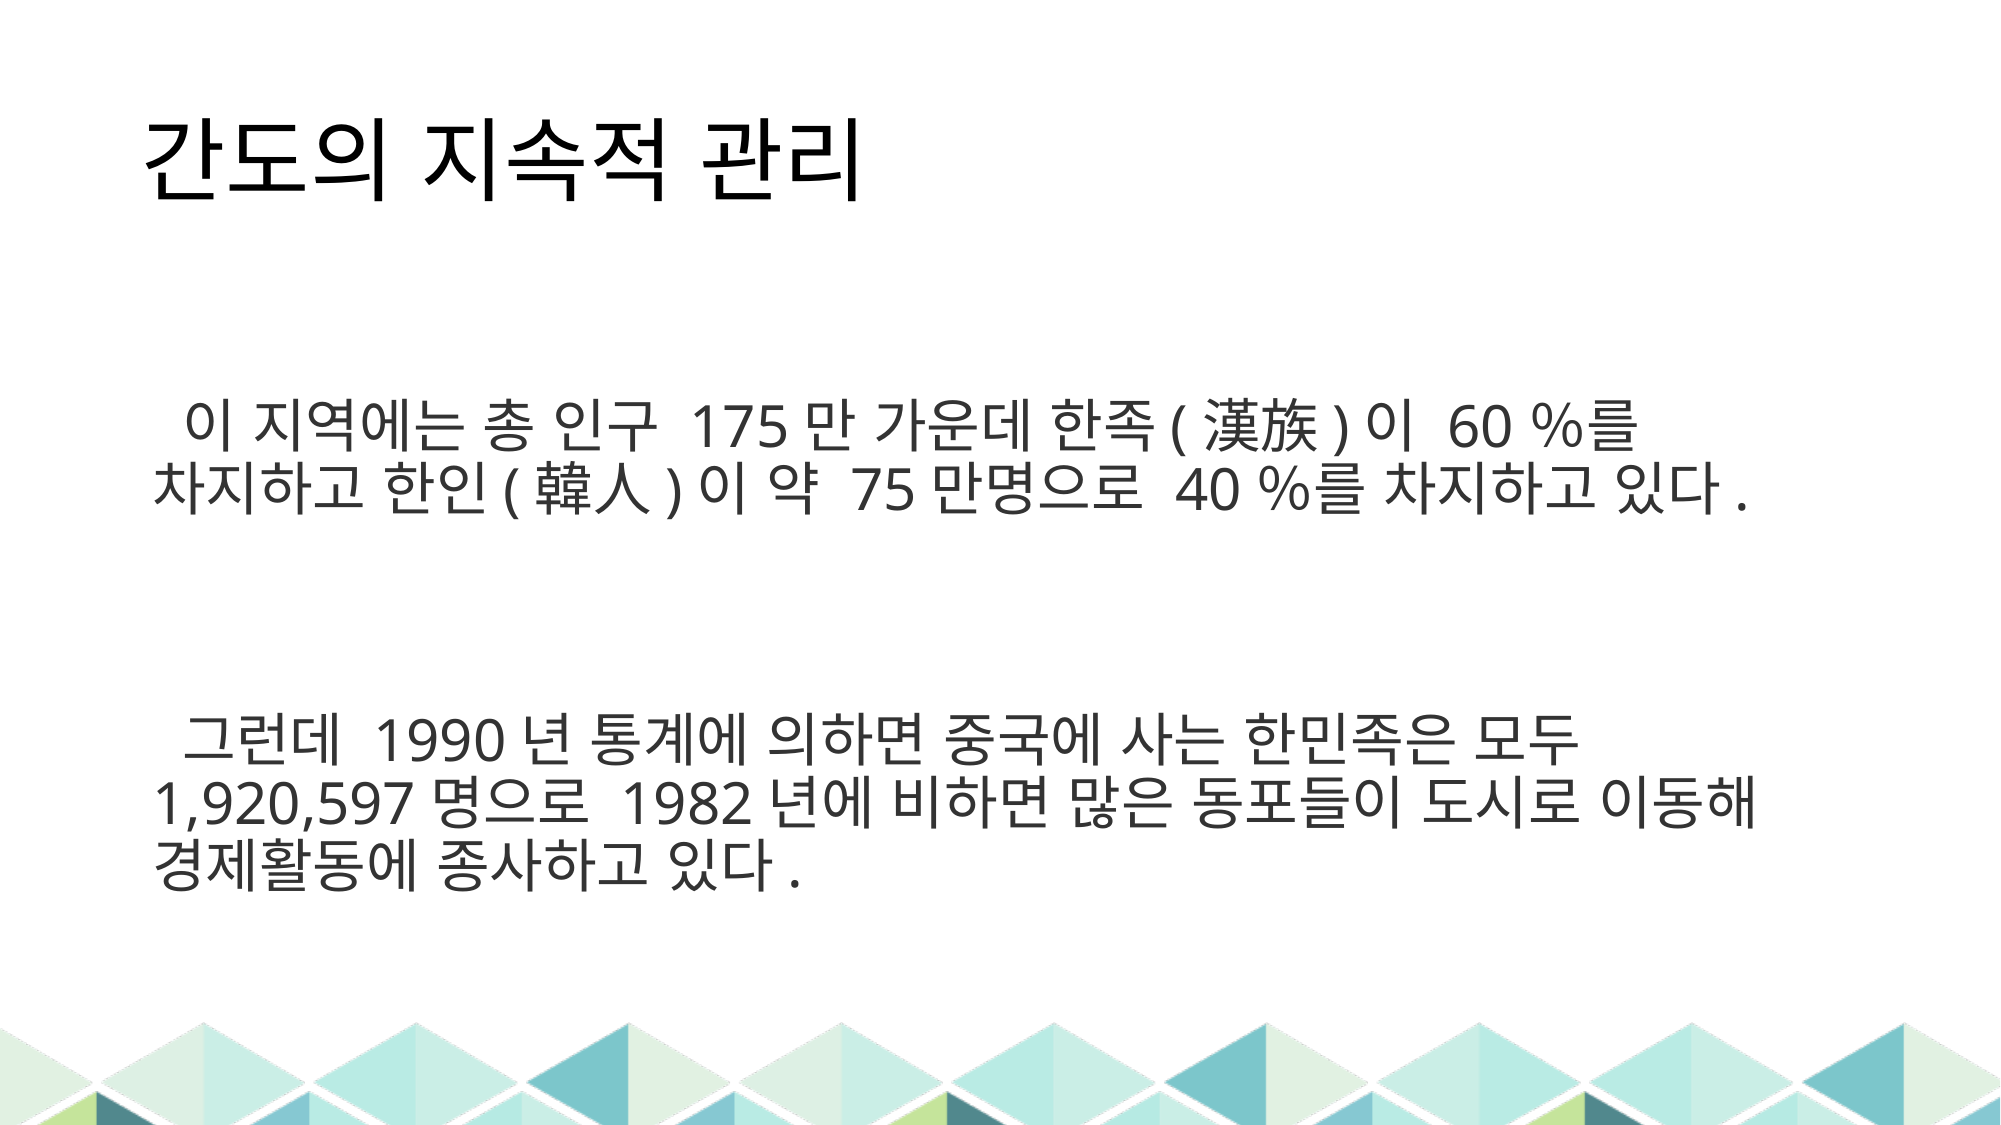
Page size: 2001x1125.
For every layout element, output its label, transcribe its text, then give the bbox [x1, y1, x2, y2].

title 간도의 지속적 관리 [126, 55, 1852, 274]
picture [0, 0, 2001, 1125]
list 이 지역에는 총 인구 175만 가운데 한족(漢族)이 60％를 차지하고 한인(韓人)이 약 75만명으로 40％를 차지하고 있다. 그런데 1990년 통계에 의하면 중국에 사는 한민족은 모두 1,920,597명으로 1982년에 비하면 많은 동포들이 도시로 이동해 경제활동에 종사하고 있다. [137, 299, 1863, 1014]
